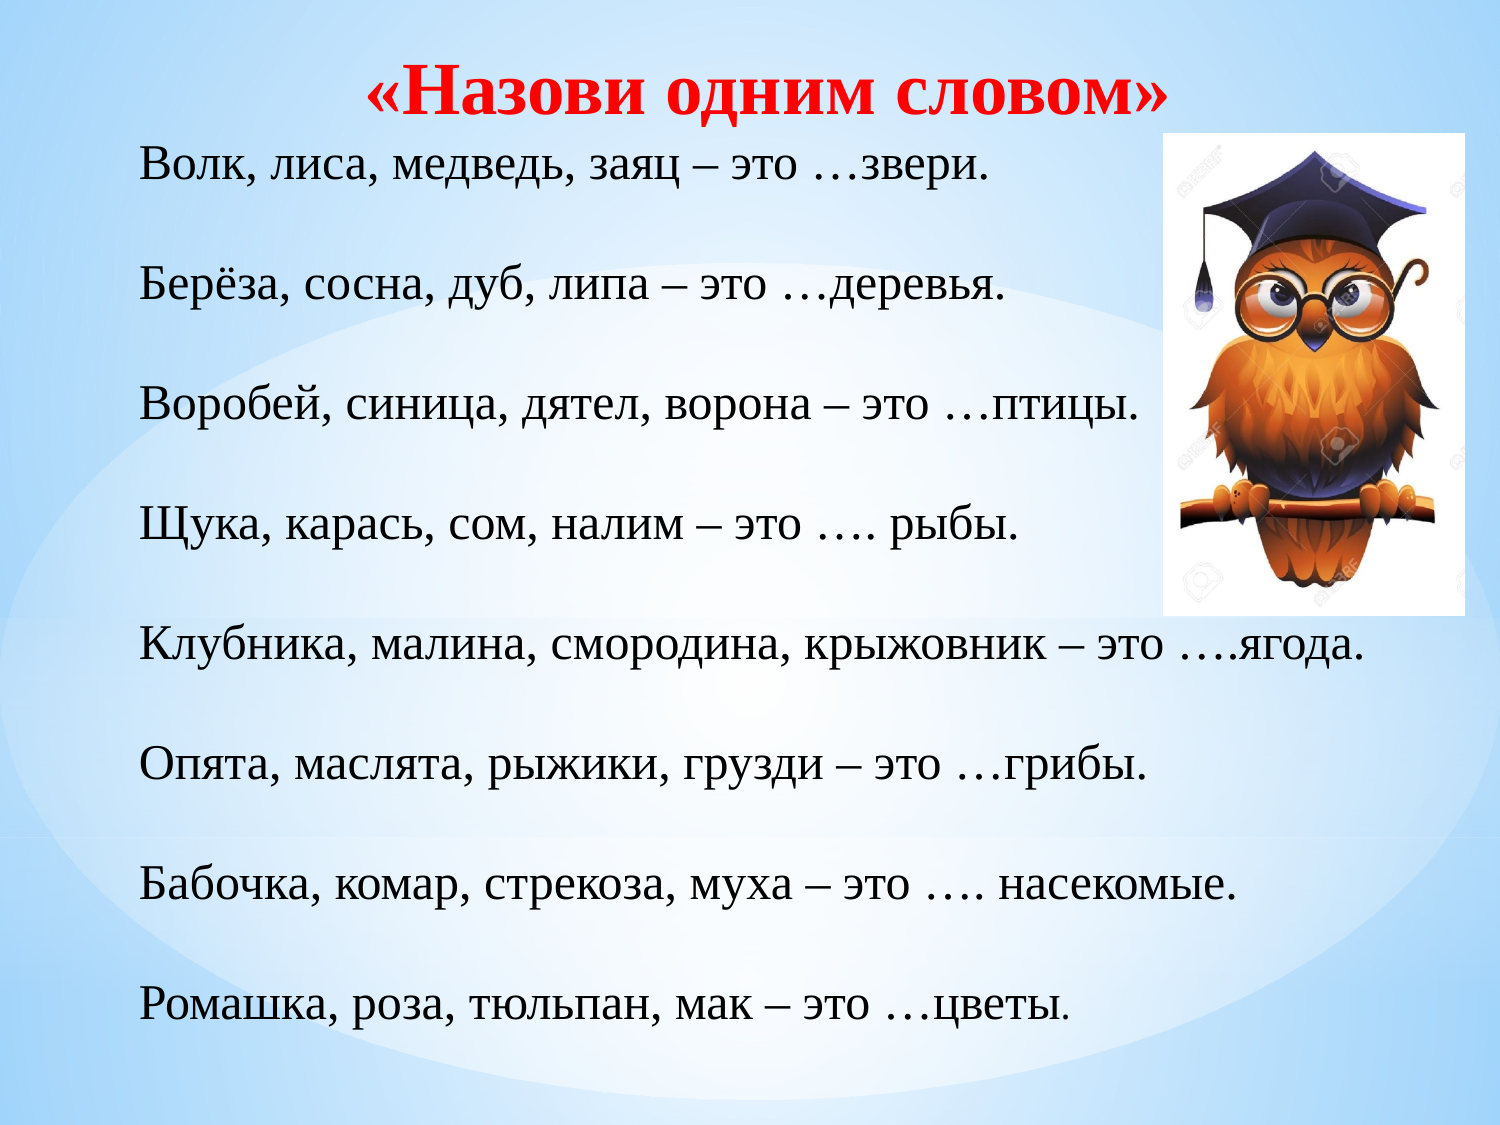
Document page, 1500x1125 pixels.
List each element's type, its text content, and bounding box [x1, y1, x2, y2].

picture [1163, 133, 1465, 616]
text_box «Назови одним словом» Волк, лиса, медведь, заяц – это …звери. Берёза, сосна, дуб, липа – это …деревья. Воробей, синица, дятел, ворона – это …птицы. Щука, карась, сом, налим – это …. рыбы. Клубника, малина, смородина, крыжовник – это ….ягода. Опята, маслята, рыжики, грузди – это …грибы. Бабочка, комар, стрекоза, муха – это …. насекомые. Ромашка, роза, тюльпан, мак – это …цветы. [123, 32, 1412, 1038]
